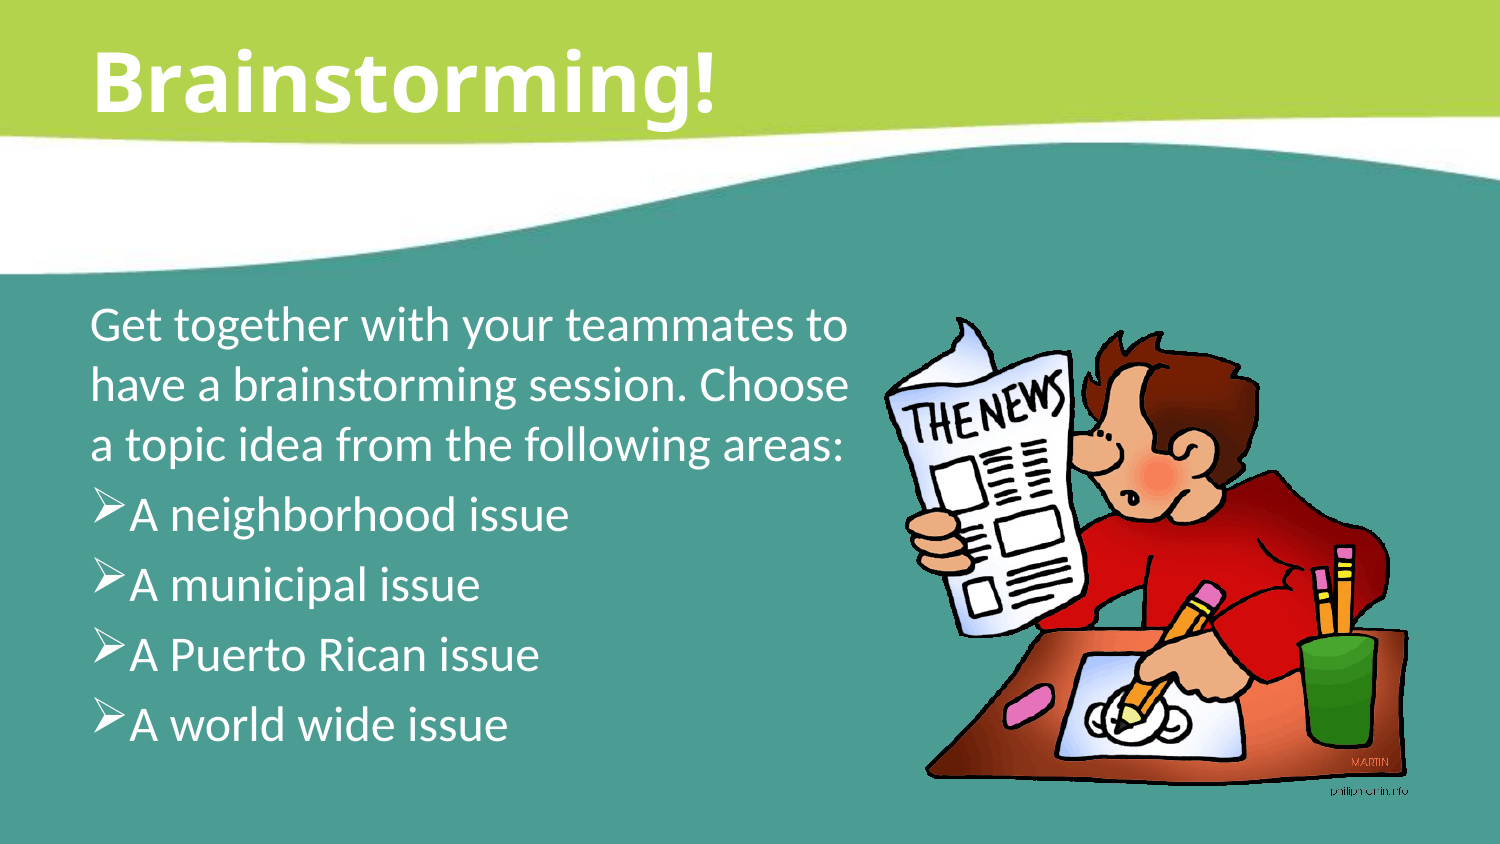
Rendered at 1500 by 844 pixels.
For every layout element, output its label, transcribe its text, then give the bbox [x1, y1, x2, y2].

text_box Get together with your teammates to have a brainstorming session. Choose a topic idea from the following areas: A neighborhood issue A municipal issue A Puerto Rican issue A world wide issue [74, 284, 888, 785]
text_box Brainstorming! [75, 21, 788, 135]
picture [0, 0, 1500, 844]
